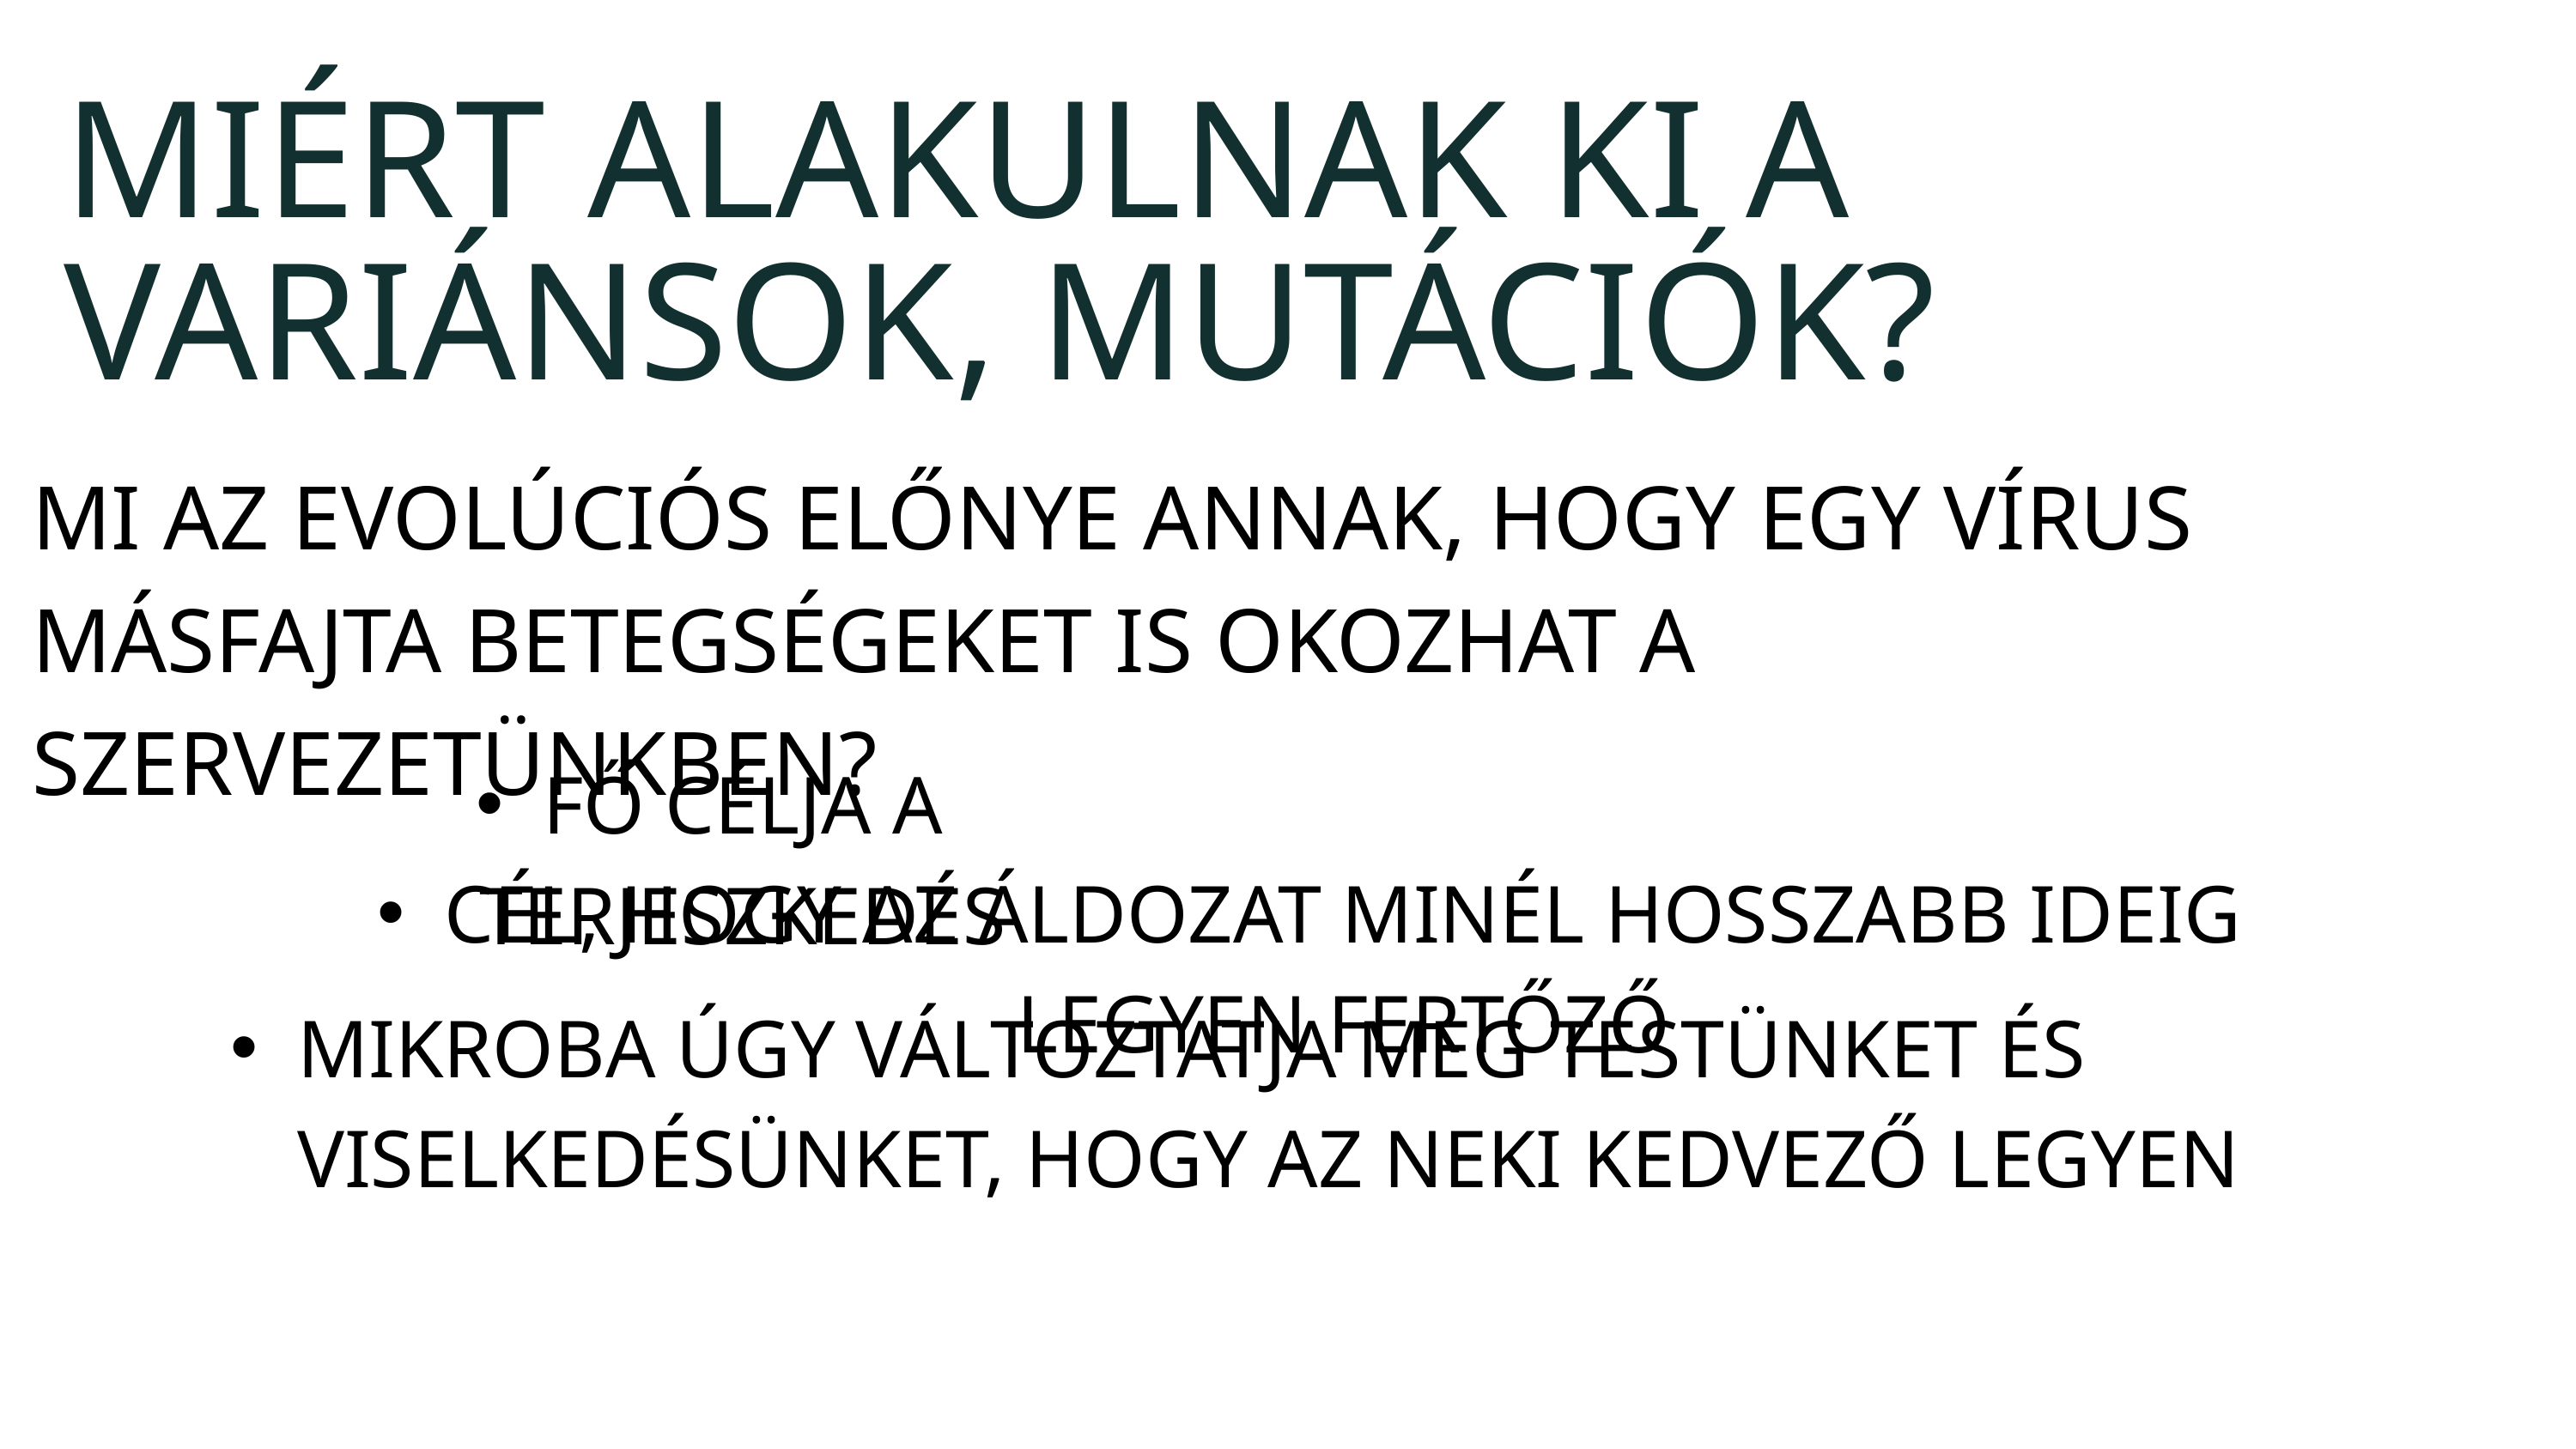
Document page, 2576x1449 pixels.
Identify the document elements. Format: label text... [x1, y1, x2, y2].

text_box FŐ CÉLJA A TERJESZKEDÉS [163, 739, 1189, 848]
text_box MI AZ EVOLÚCIÓS ELŐNYE ANNAK, HOGY EGY VÍRUS MÁSFAJTA BETEGSÉGEKET IS OKOZHAT A SZERVEZETÜNKBEN? [32, 444, 2464, 928]
text_box MIKROBA ÚGY VÁLTOZTATJA MEG TESTÜNKET ÉS VISELKEDÉSÜNKET, HOGY AZ NEKI KEDVEZŐ LEGYEN [163, 983, 2432, 1203]
text_box MIÉRT ALAKULNAK KI A VARIÁNSOK, MUTÁCIÓK? [64, 88, 2432, 413]
text_box CÉL, HOGY AZ ÁLDOZAT MINÉL HOSSZABB IDEIG LEGYEN FERTŐZŐ [163, 848, 2391, 983]
